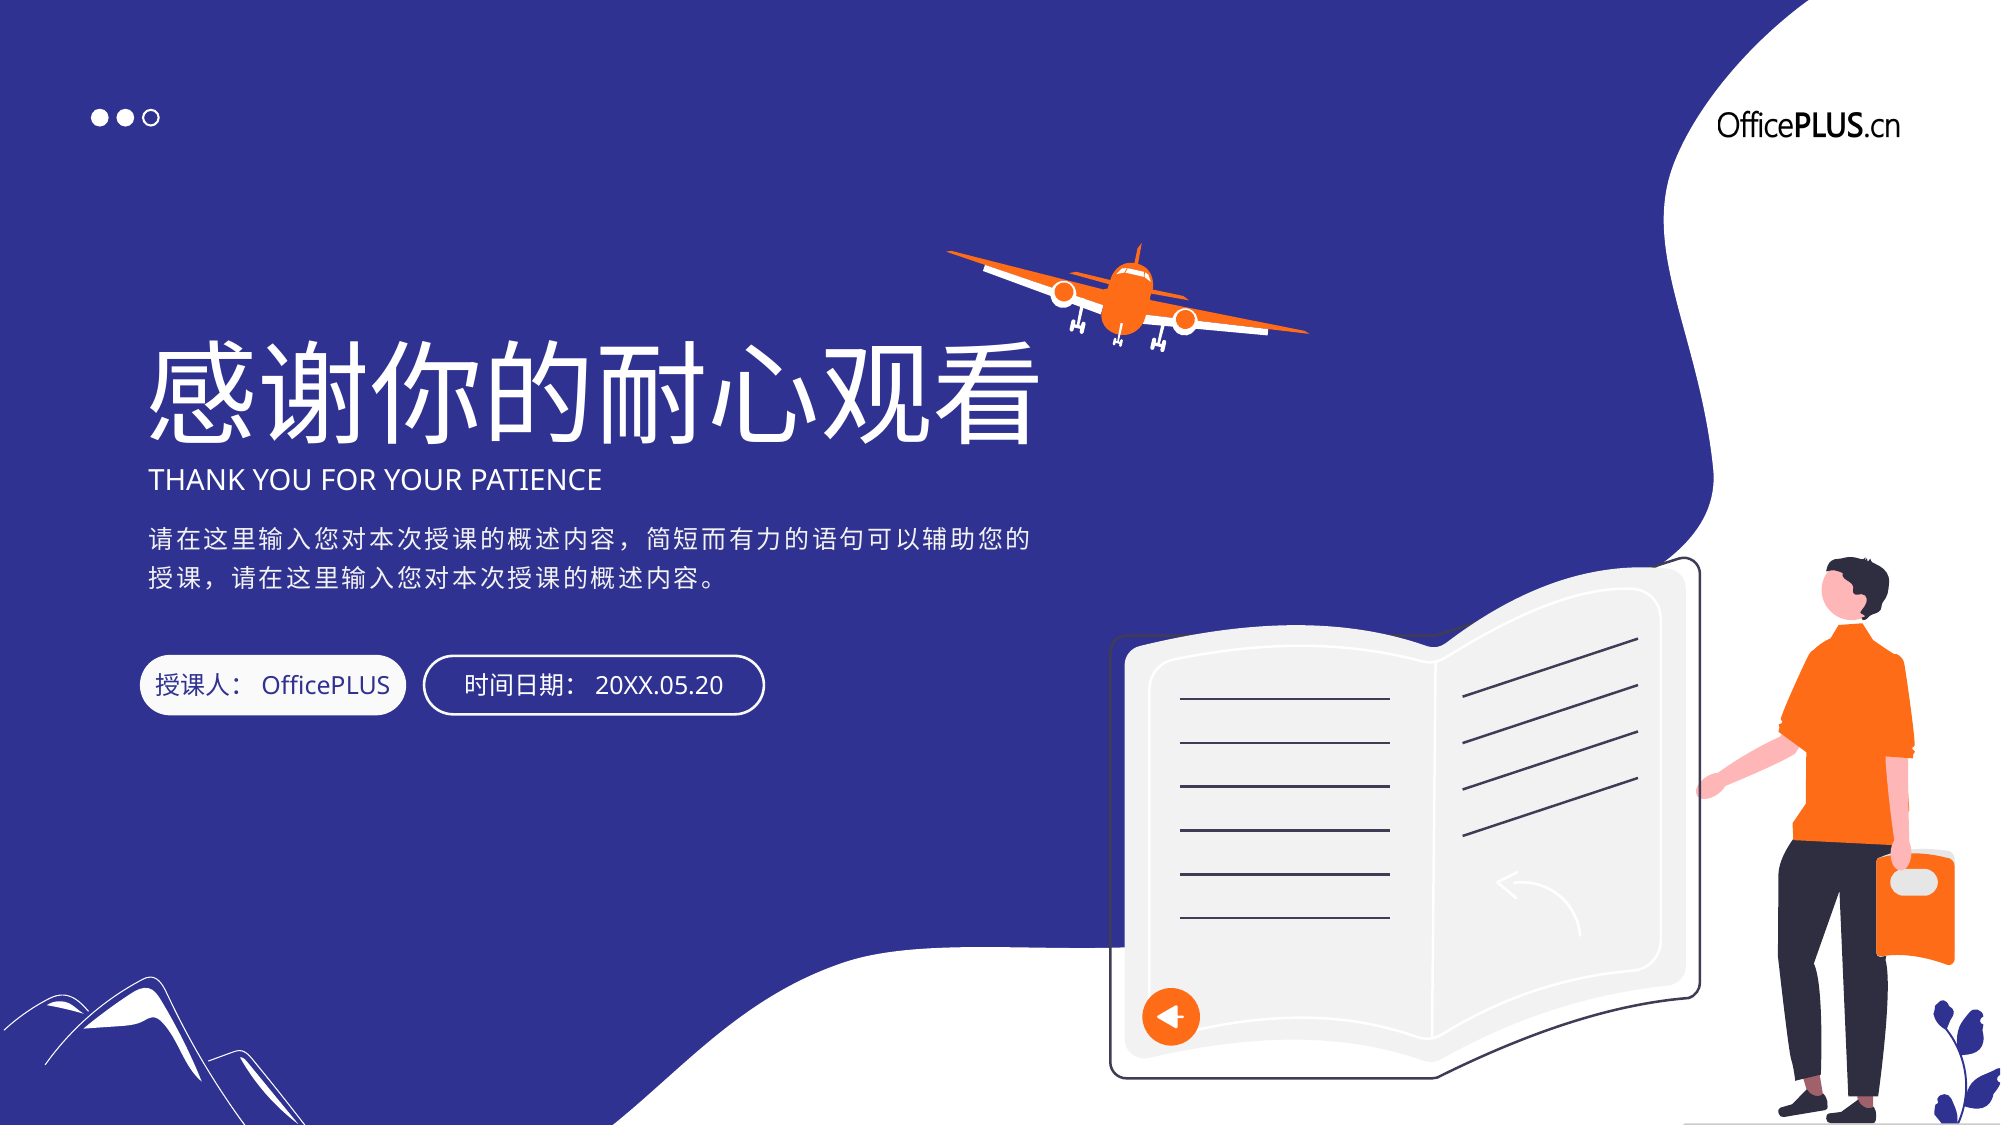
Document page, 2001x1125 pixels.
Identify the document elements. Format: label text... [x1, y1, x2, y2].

text_box [662, 655, 765, 662]
text_box 感谢你的耐心观看 [130, 316, 1178, 468]
text_box 授课人：OfficePLUS [138, 662, 408, 708]
text_box 时间日期：20XX.05.20 [417, 662, 771, 708]
picture [1718, 110, 1908, 138]
text_box 请在这里输入您对本次授课的概述内容，简短而有力的语句可以辅助您的授课，请在这里输入您对本次授课的概述内容。 [133, 506, 1061, 598]
text_box THANK YOU FOR YOUR PATIENCE [133, 454, 1051, 505]
text_box [150, 708, 396, 716]
text_box [150, 654, 181, 662]
text_box [423, 708, 765, 715]
text_box [181, 617, 662, 702]
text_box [942, 242, 1310, 353]
